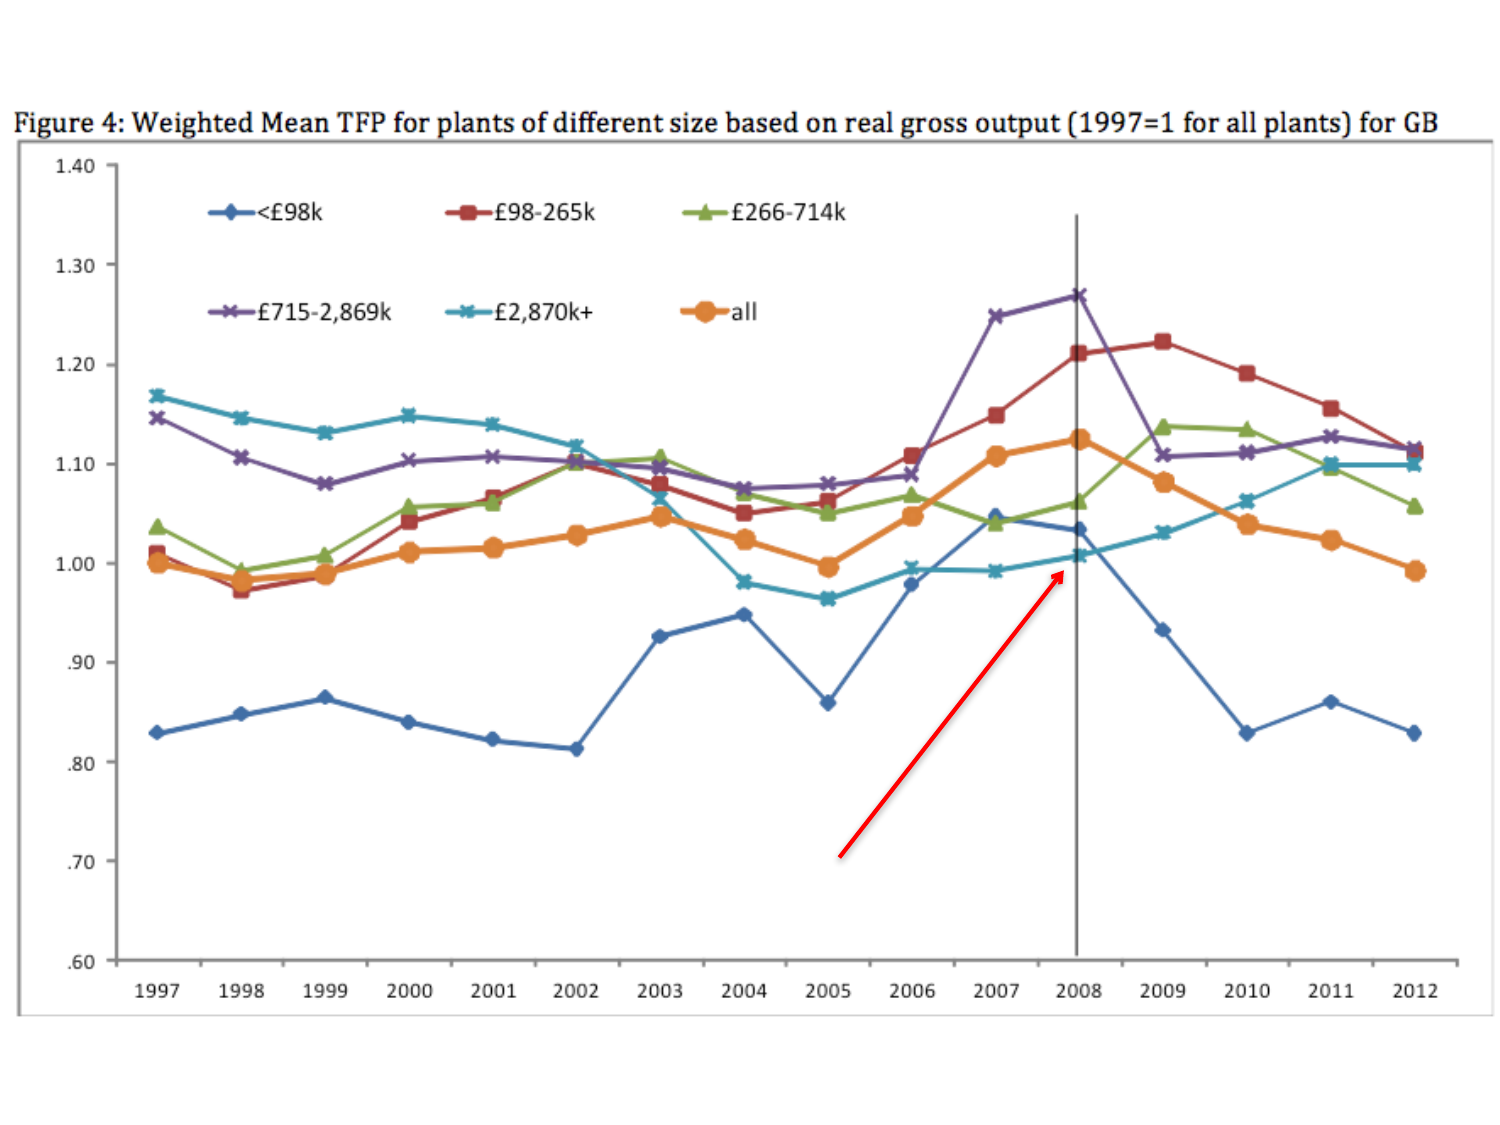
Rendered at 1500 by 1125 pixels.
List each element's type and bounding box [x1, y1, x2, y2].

picture [0, 101, 1500, 1020]
text_box [839, 570, 1065, 858]
